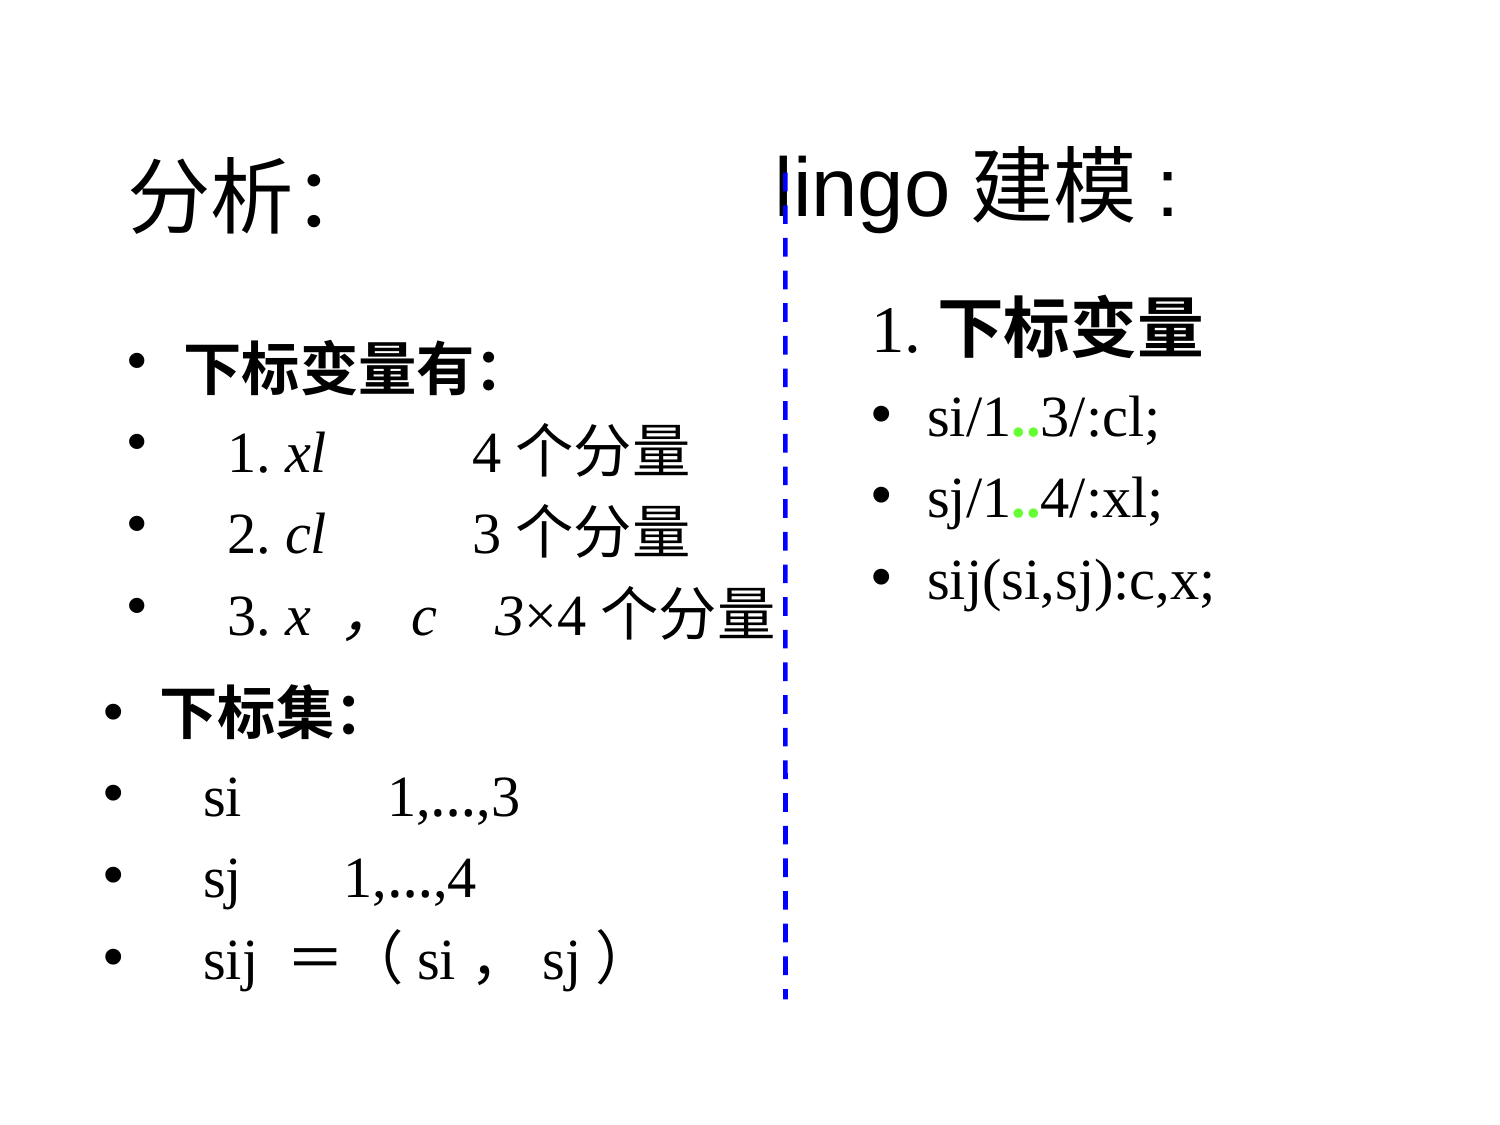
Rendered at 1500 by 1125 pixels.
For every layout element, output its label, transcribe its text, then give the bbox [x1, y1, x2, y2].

text_box lingo建模: [759, 125, 1195, 241]
text_box 下标集： si 1,…,3 sj 1,…,4 sij ＝（si，sj） [88, 668, 882, 1052]
list 下标变量有： 1. xl 4个分量 2. cl 3个分量 3. x ，c 3×4个分量 [112, 324, 862, 668]
title 分析： [112, 99, 1388, 288]
text_box 1.下标变量 si/1..3/:cl; sj/1..4/:xl; sij(si,sj):c,x; [856, 278, 1376, 638]
